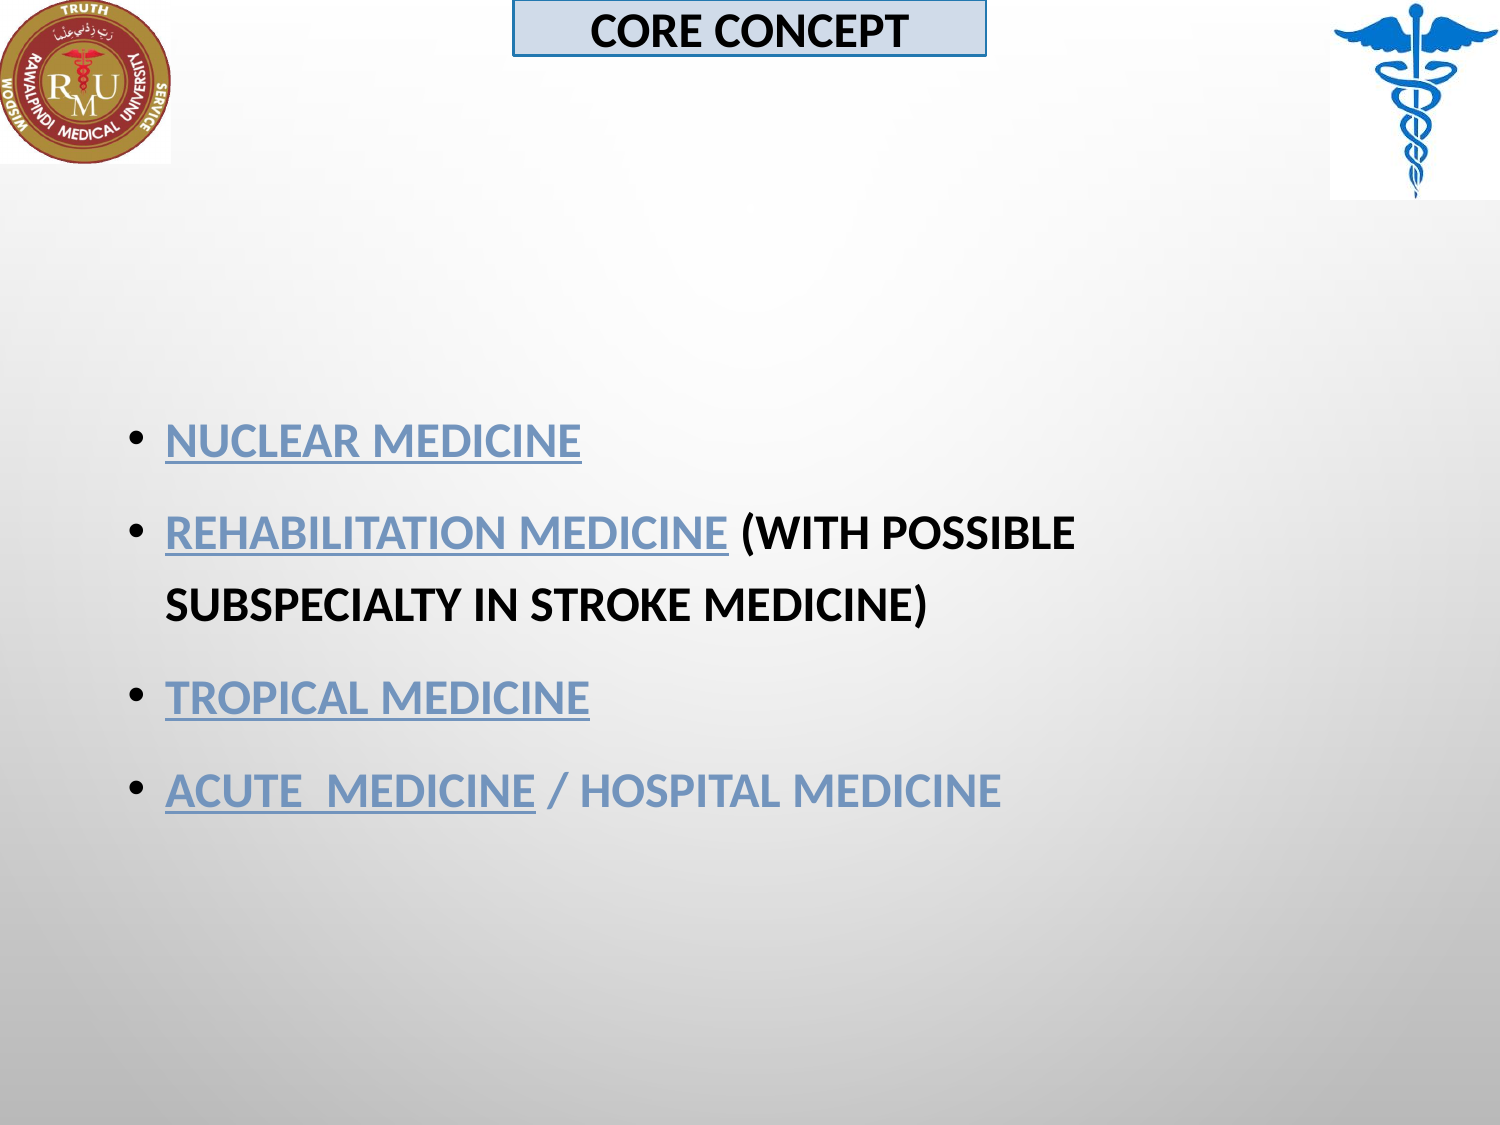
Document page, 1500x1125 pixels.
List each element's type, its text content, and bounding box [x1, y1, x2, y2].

picture [0, 0, 1500, 1125]
text_box CORE CONCEPT [512, 0, 987, 57]
list Nuclear medicine Rehabilitation medicine (with possible subspecialty in stroke medicine) Tropical medicine Acute medicine / hospital medicine [112, 387, 1388, 950]
